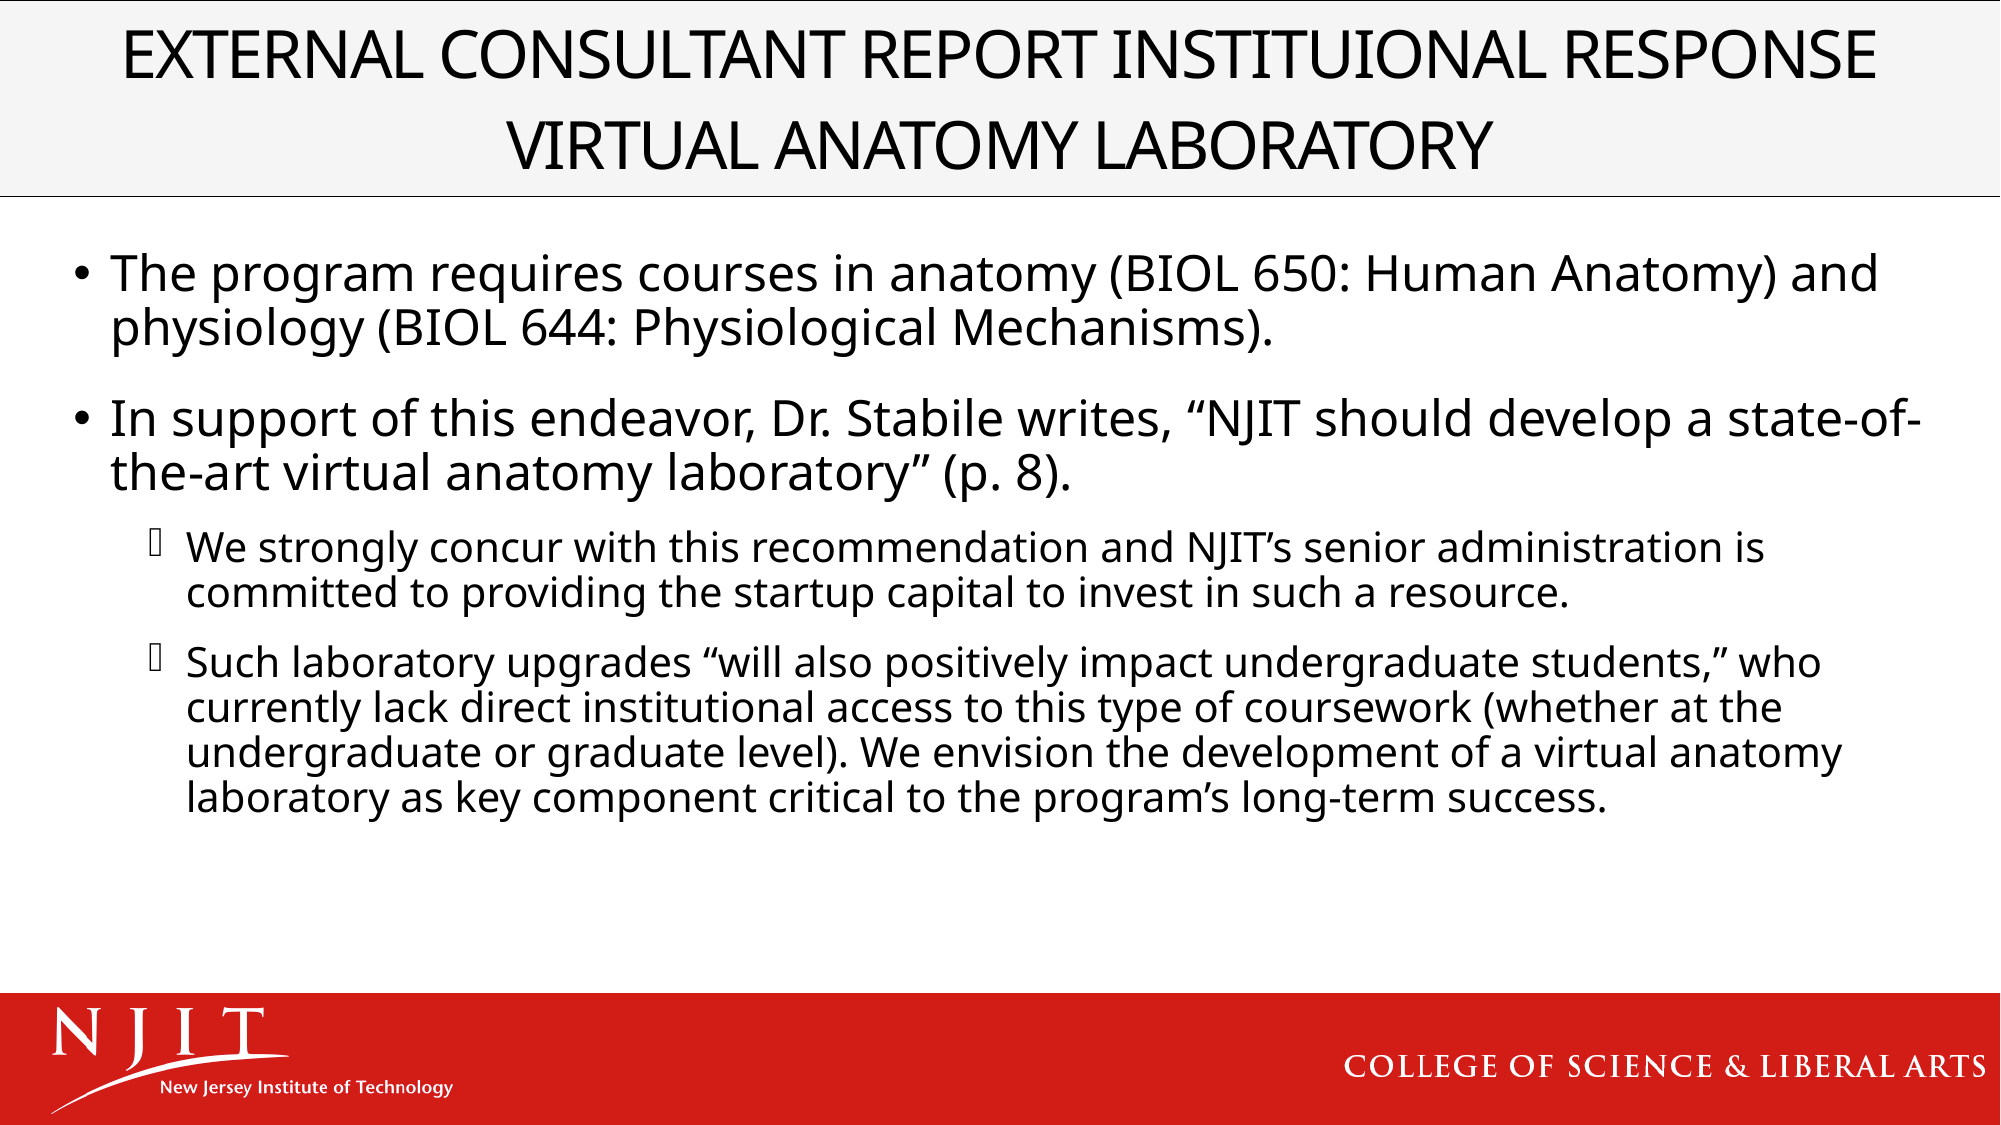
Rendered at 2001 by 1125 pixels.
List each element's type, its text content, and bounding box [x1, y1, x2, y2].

table_header EXTERNAL CONSULTANT REPORT INSTITUIONAL RESPONSE VIRTUAL ANATOMY LABORATORY [0, 1, 2000, 196]
picture [1197, 1024, 2000, 1094]
list The program requires courses in anatomy (BIOL 650: Human Anatomy) and physiology (BIOL 644: Physiological Mechanisms). In support of this endeavor, Dr. Stabile writes, “NJIT should develop a state-of-the-art virtual anatomy laboratory” (p. 8). We strongly concur with this recommendation and NJIT’s senior administration is committed to providing the startup capital to invest in such a resource. Such laboratory upgrades “will also positively impact undergraduate students,” who currently lack direct institutional access to this type of coursework (whether at the undergraduate or graduate level). We envision the development of a virtual anatomy laboratory as key component critical to the program’s long-term success. [58, 240, 1942, 955]
picture [8, 993, 492, 1125]
